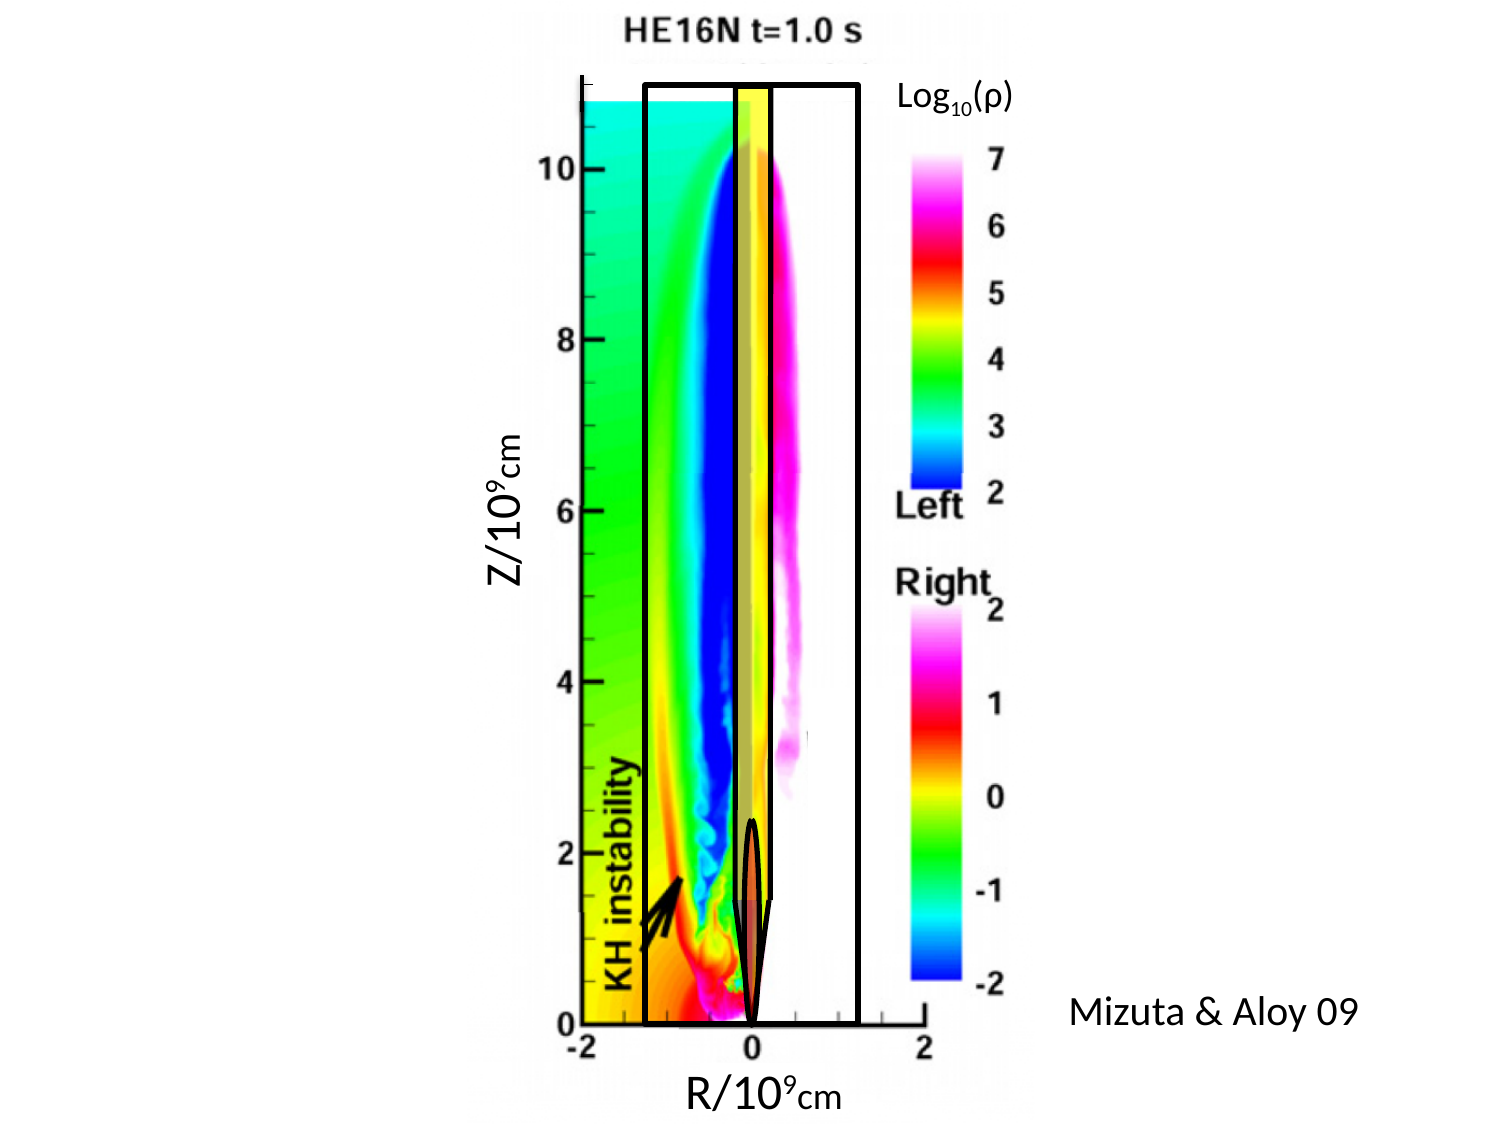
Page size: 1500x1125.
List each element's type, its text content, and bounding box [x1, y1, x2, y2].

text_box Mizuta & Aloy 09 [1053, 975, 1375, 1041]
picture [465, 0, 1035, 1125]
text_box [734, 85, 772, 1026]
